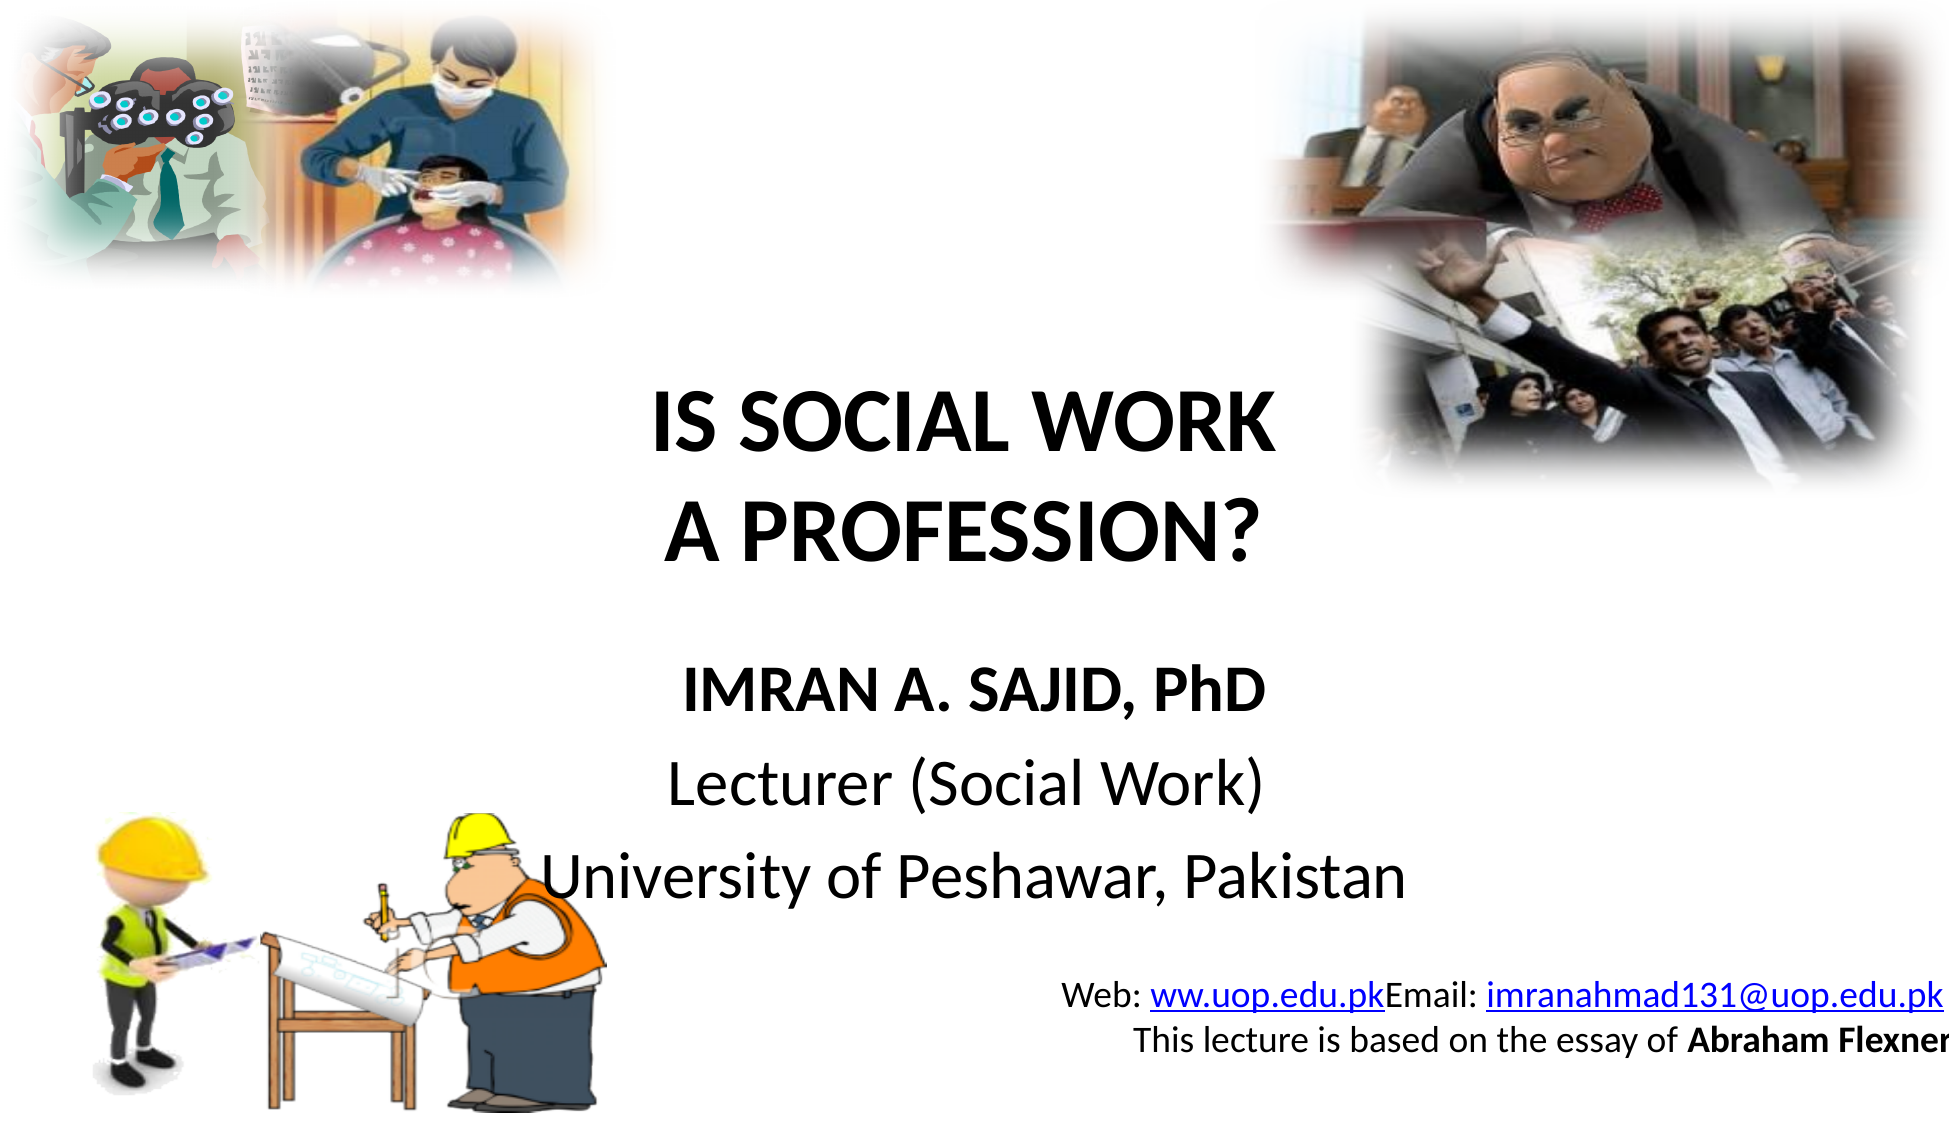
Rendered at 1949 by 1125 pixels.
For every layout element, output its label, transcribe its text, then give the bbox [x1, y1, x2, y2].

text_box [1255, 0, 1949, 501]
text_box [32, 812, 607, 1113]
text_box Web: ww.uop.edu.pk Email: imranahmad131@uop.edu.pk This lecture is based on the essay of Abraham Flexner [1046, 962, 1949, 1068]
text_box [0, 0, 618, 301]
title IS SOCIAL WORK A PROFESSION? [146, 349, 1803, 591]
subtitle IMRAN A. SAJID, PhD Lecturer (Social Work) University of Peshawar, Pakistan [292, 637, 1657, 925]
